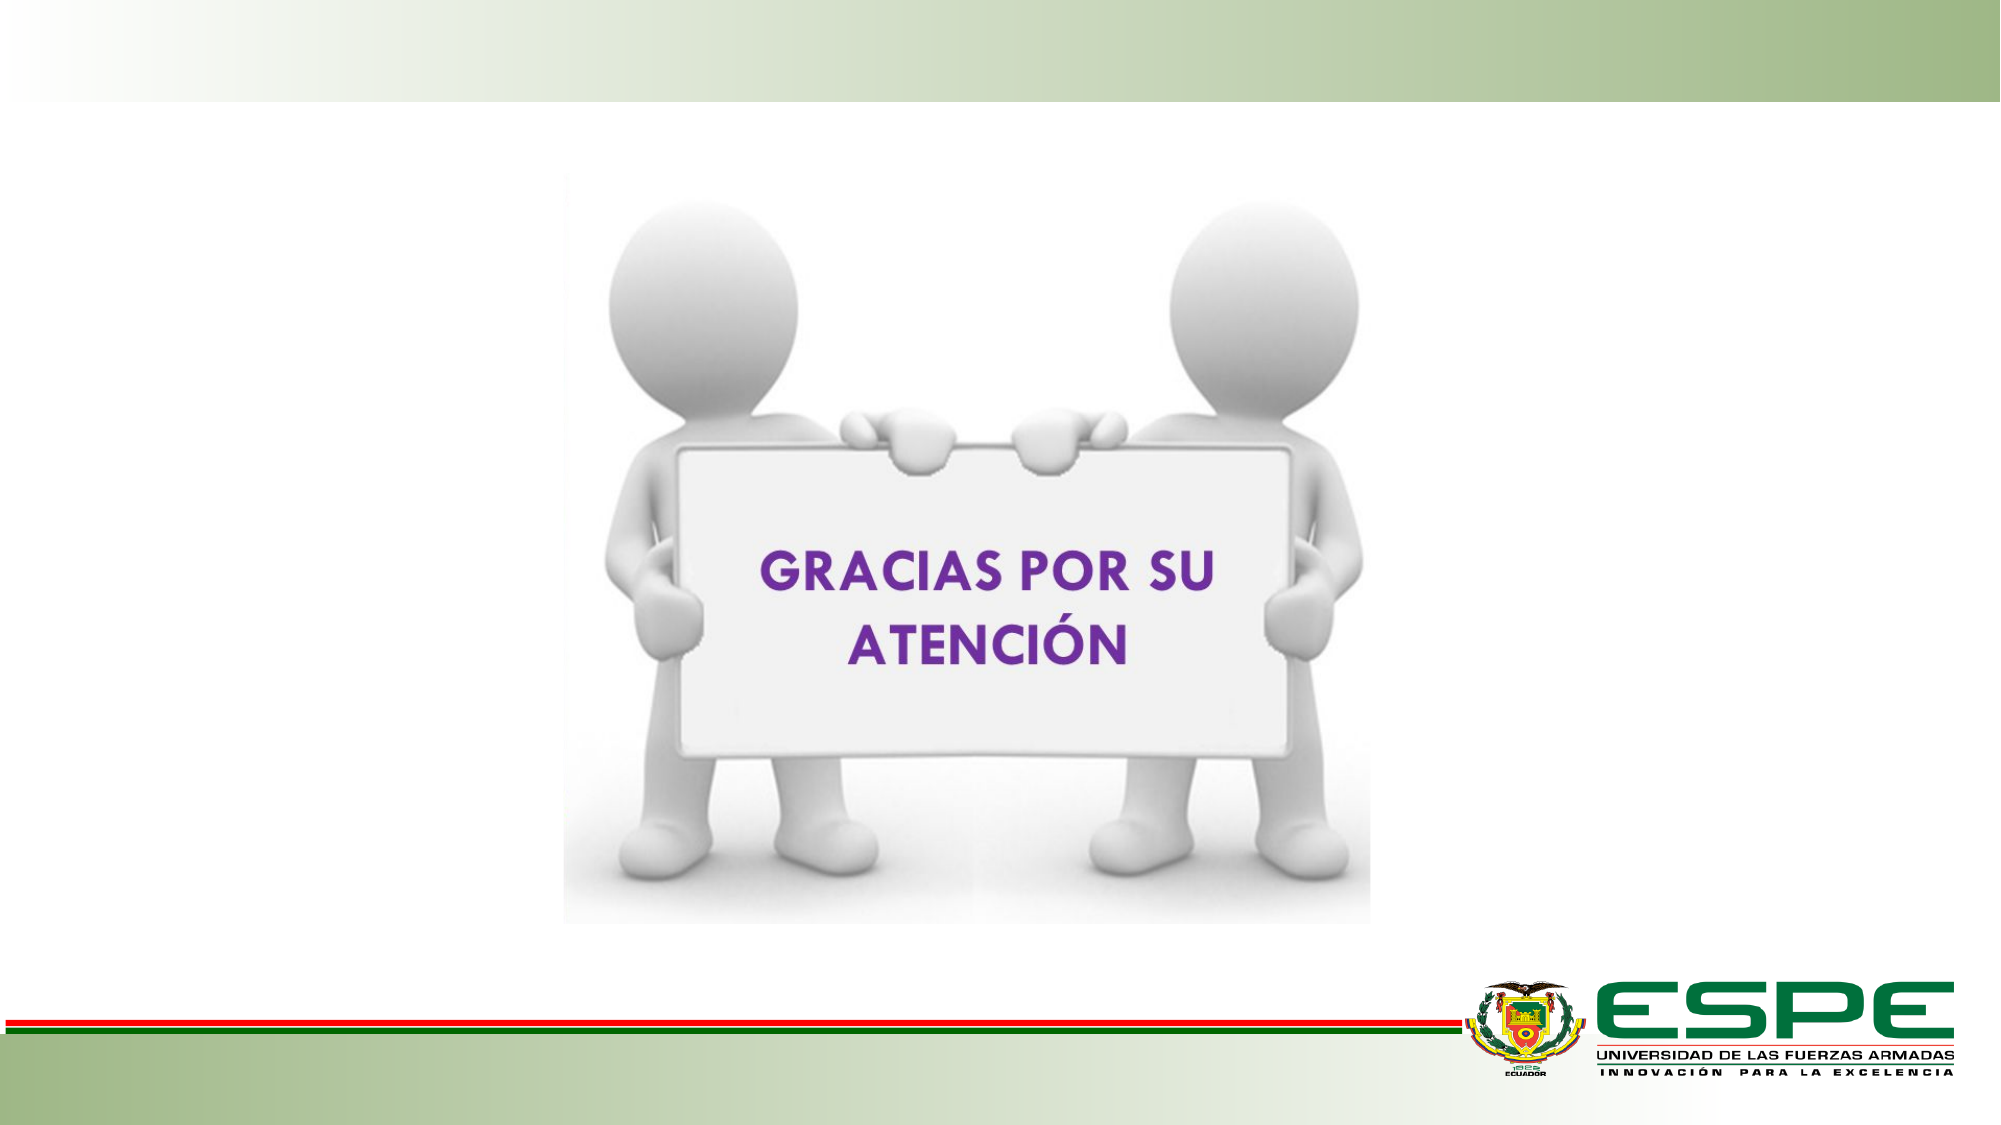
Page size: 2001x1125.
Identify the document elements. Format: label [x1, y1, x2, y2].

picture [1465, 981, 1954, 1076]
picture [563, 173, 1371, 924]
